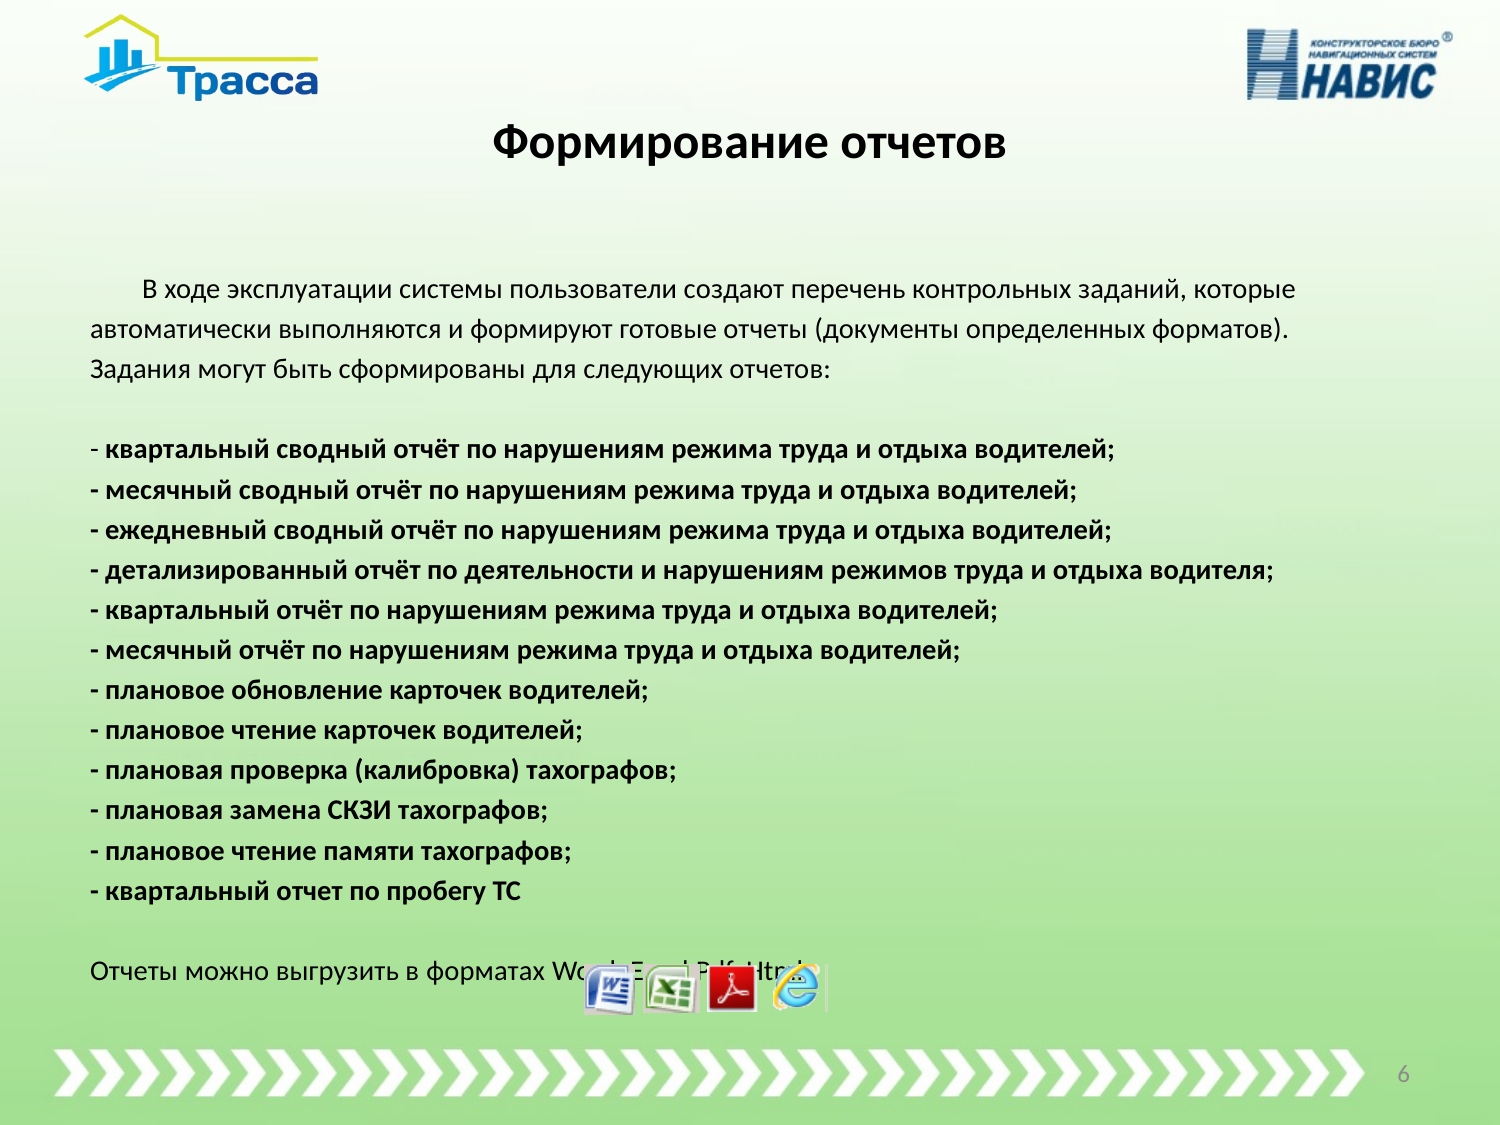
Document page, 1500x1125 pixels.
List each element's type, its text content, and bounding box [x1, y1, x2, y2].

slide_number 6 [1074, 1042, 1425, 1103]
title Формирование отчетов [75, 45, 1425, 233]
picture [0, 0, 1500, 1125]
list В ходе эксплуатации системы пользователи создают перечень контрольных заданий, которые автоматически выполняются и формируют готовые отчеты (документы определенных форматов). Задания могут быть сформированы для следующих отчетов: - квартальный сводный отчёт по нарушениям режима труда и отдыха водителей; - месячный сводный отчёт по нарушениям режима труда и отдыха водителей; - ежедневный сводный отчёт по нарушениям режима труда и отдыха водителей; - детализированный отчёт по деятельности и нарушениям режимов труда и отдыха водителя; - квартальный отчёт по нарушениям режима труда и отдыха водителей; - месячный отчёт по нарушениям режима труда и отдыха водителей; - плановое обновление карточек водителей; - плановое чтение карточек водителей; - плановая проверка (калибровка) тахографов; - плановая замена СКЗИ тахографов; - плановое чтение памяти тахографов; - квартальный отчет по пробегу ТС Отчеты можно выгрузить в форматах Word, Excel,Pdf, Html [75, 262, 1425, 1005]
